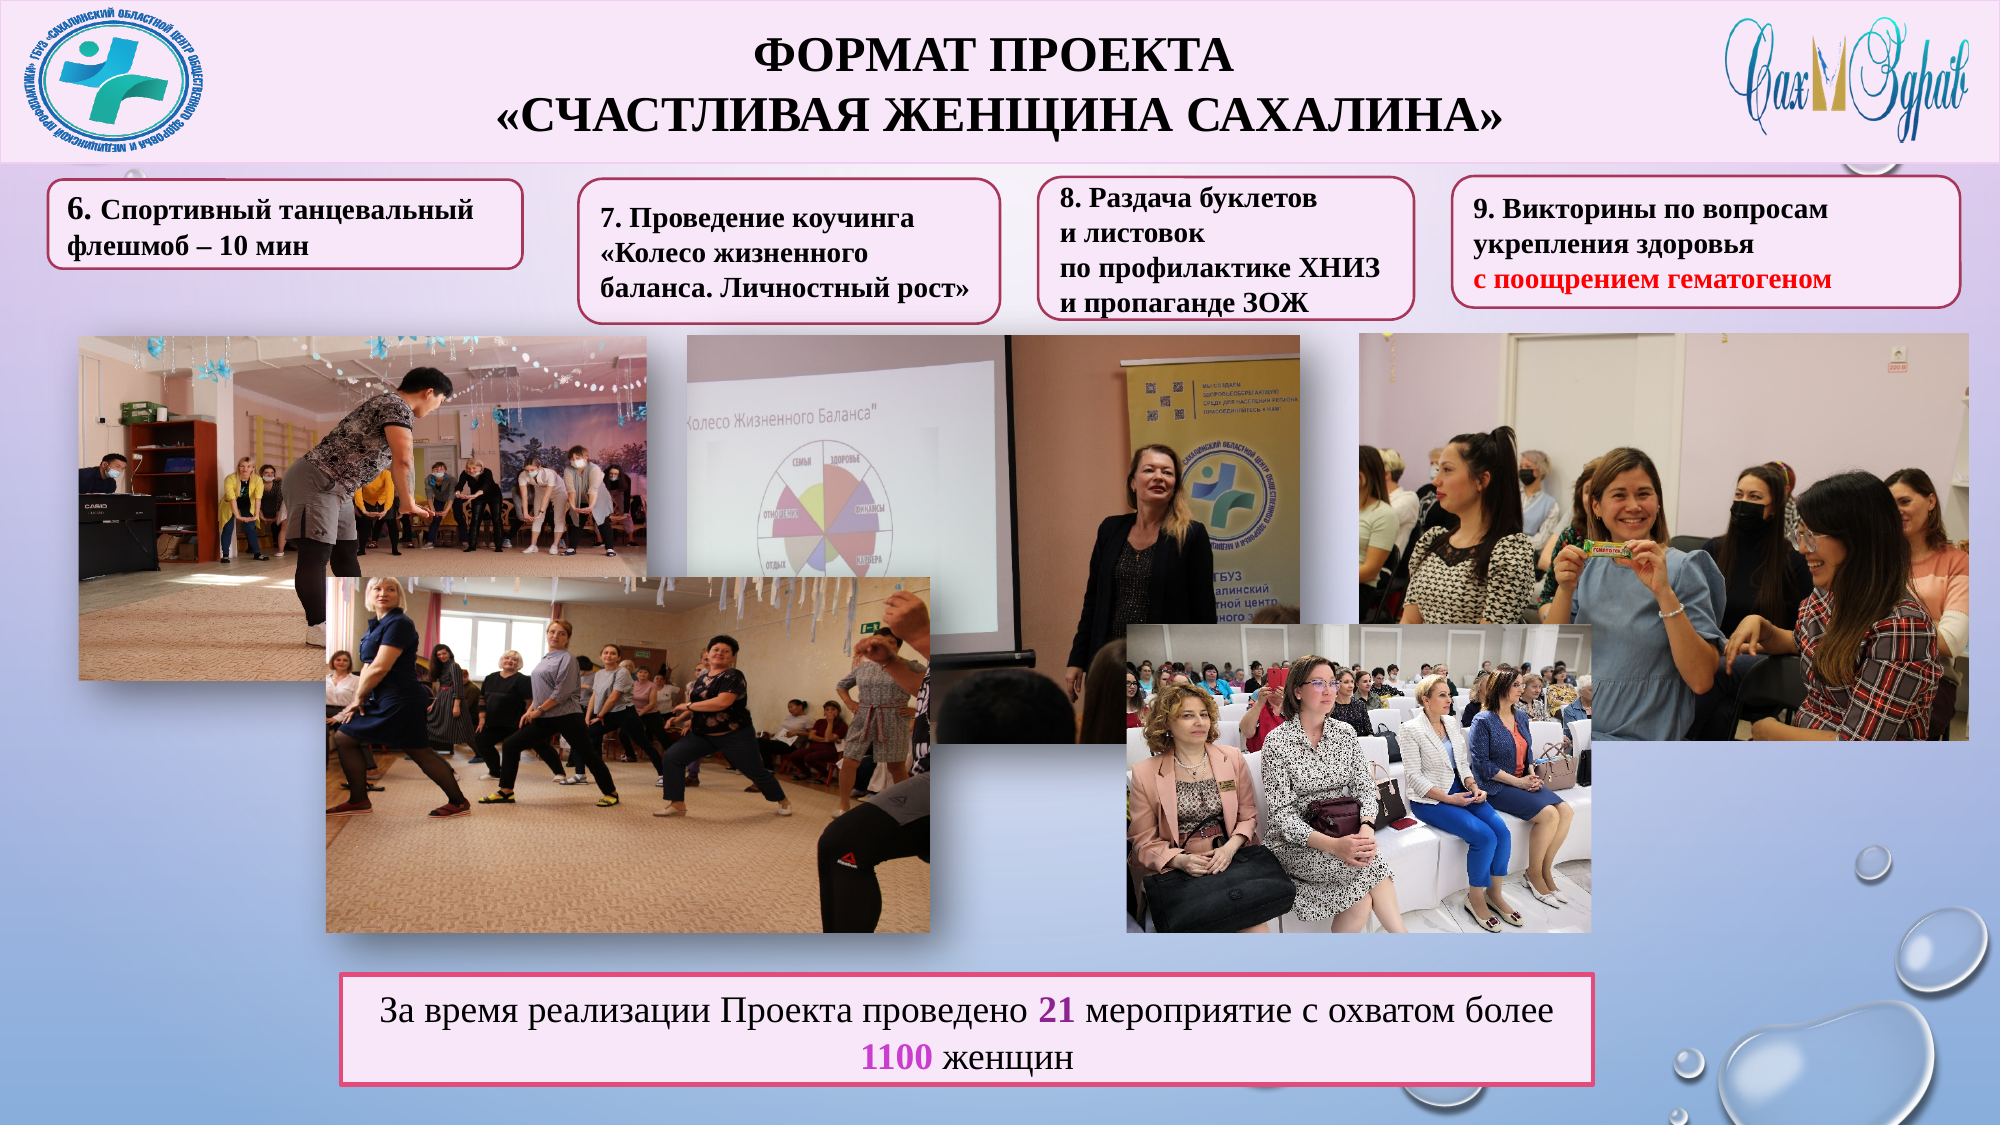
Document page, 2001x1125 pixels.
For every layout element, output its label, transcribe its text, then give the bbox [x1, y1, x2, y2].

text_box 7. Проведение коучинга «Колесо жизненного баланса. Личностный рост» [577, 177, 1002, 325]
text_box За время реализации Проекта проведено 21 мероприятие с охватом более 1100 женщин [341, 974, 1593, 1085]
text_box 9. Викторины по вопросам укрепления здоровья с поощрением гематогеном [1450, 174, 1962, 309]
text_box 6. Спортивный танцевальный флешмоб – 10 мин [46, 178, 524, 270]
picture [1725, 16, 1969, 143]
text_box 8. Раздача буклетов и листовок по профилактике ХНИЗ и пропаганде ЗОЖ [1036, 175, 1416, 321]
text_box ФОРМАТ ПРОЕКТА «СЧАСТЛИВАЯ ЖЕНЩИНА САХАЛИНА» [0, 0, 2000, 164]
picture [0, 164, 2000, 1125]
picture [24, 7, 203, 153]
